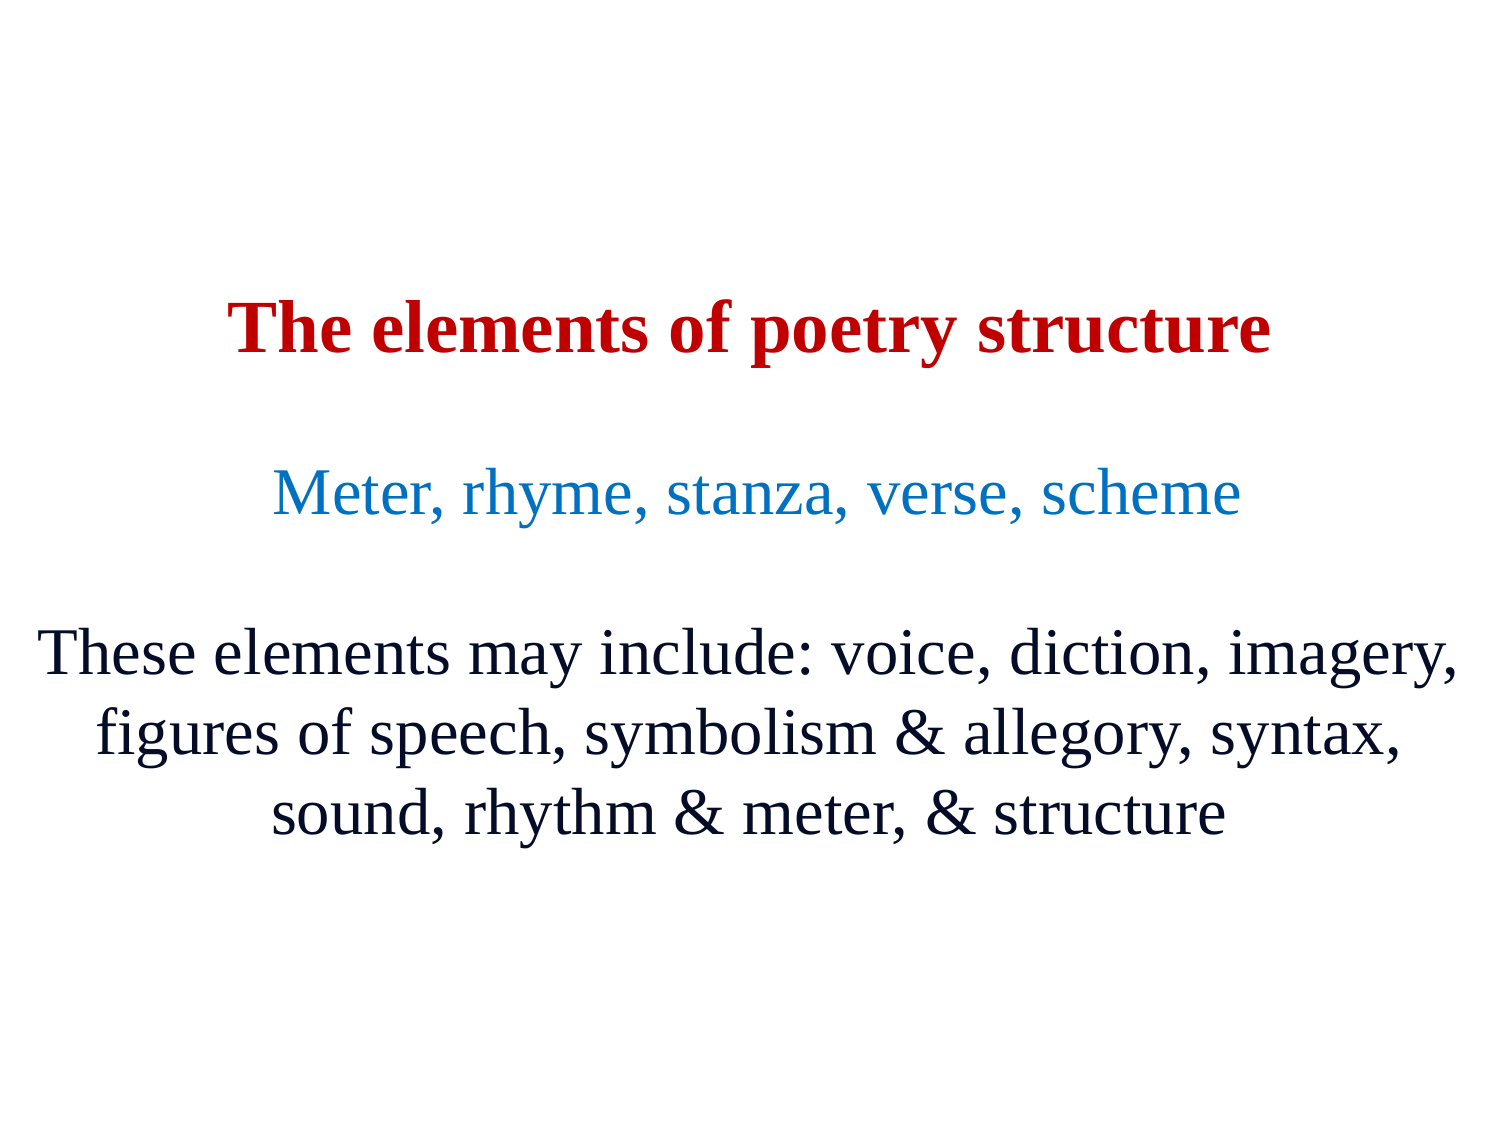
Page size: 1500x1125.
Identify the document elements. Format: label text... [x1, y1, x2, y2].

title The elements of poetry structure Meter, rhyme, stanza, verse, scheme These elements may include: voice, diction, imagery, figures of speech, symbolism & allegory, syntax, sound, rhythm & meter, & structure [12, 12, 1488, 1113]
